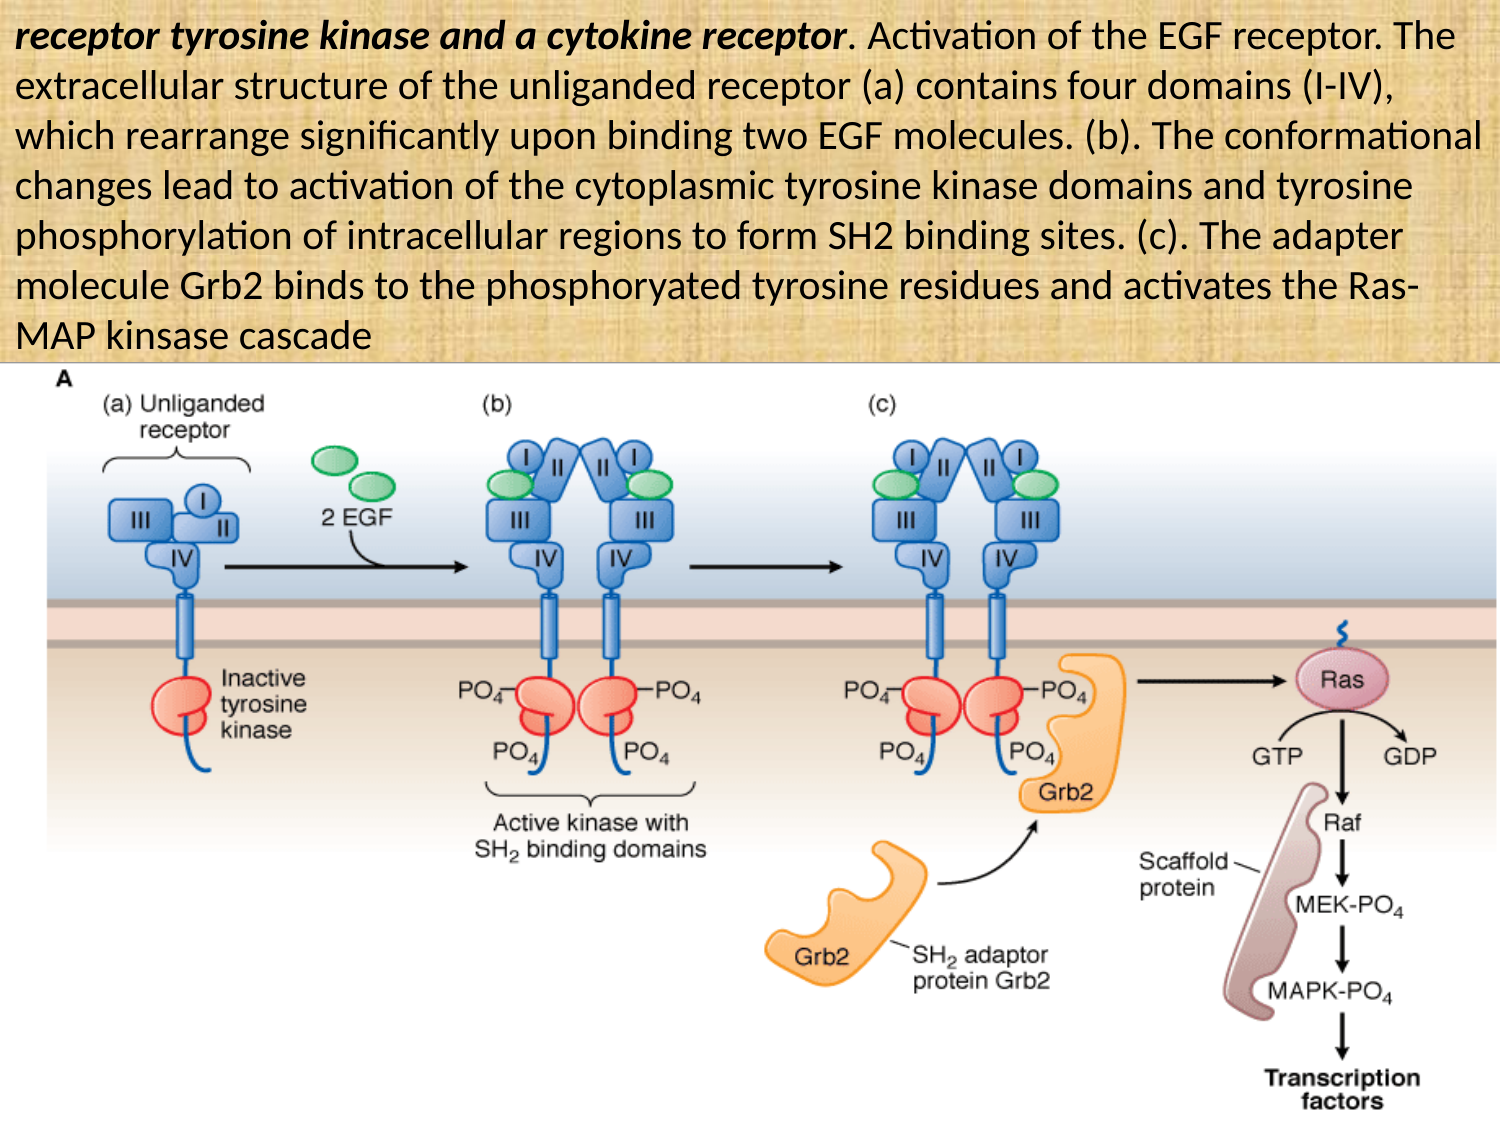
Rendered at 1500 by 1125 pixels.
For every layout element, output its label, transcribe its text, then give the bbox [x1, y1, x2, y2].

text_box receptor tyrosine kinase and a cytokine receptor. Activation of the EGF receptor. The extracellular structure of the unliganded receptor (a) contains four domains (I-IV), which rearrange significantly upon binding two EGF molecules. (b). The conformational changes lead to activation of the cytoplasmic tyrosine kinase domains and tyrosine phosphorylation of intracellular regions to form SH2 binding sites. (c). The adapter molecule Grb2 binds to the phosphoryated tyrosine residues and activates the Ras-MAP kinsase cascade [0, 0, 1500, 361]
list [0, 362, 1500, 1125]
